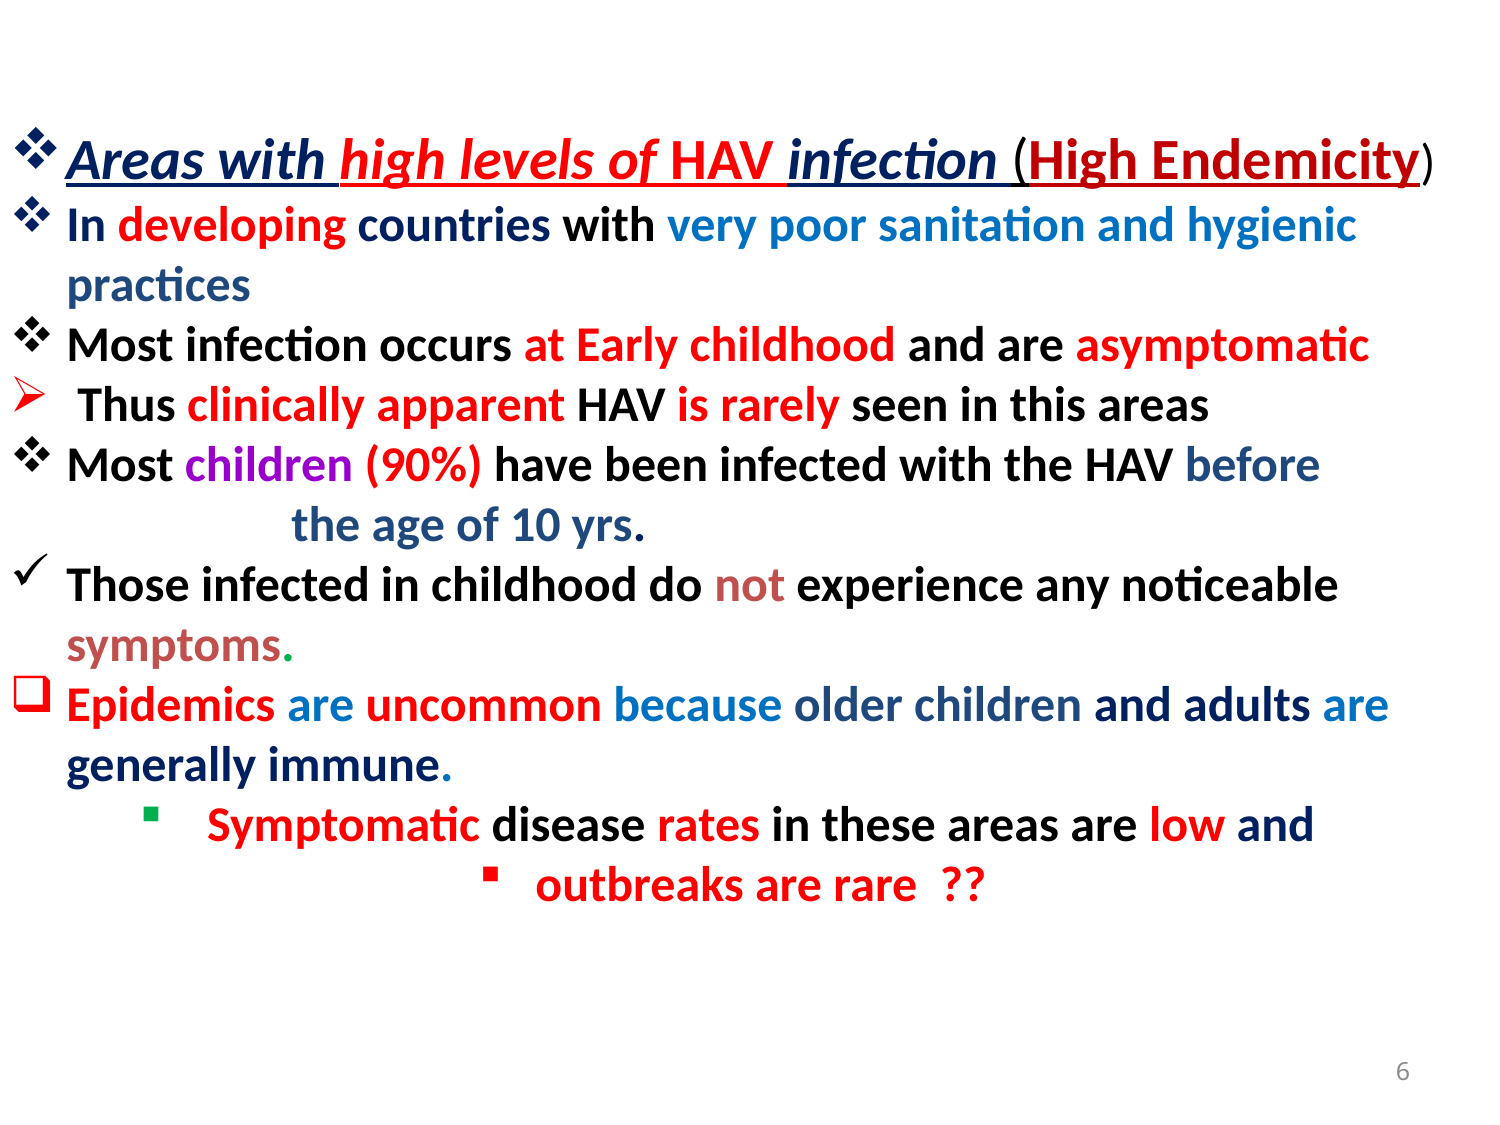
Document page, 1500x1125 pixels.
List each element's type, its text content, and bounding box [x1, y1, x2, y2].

slide_number 6 [1074, 1042, 1425, 1103]
text_box Areas with high levels of HAV infection (High Endemicity) In developing countries with very poor sanitation and hygienic practices Most infection occurs at Early childhood and are asymptomatic Thus clinically apparent HAV is rarely seen in this areas Most children (90%) have been infected with the HAV before the age of 10 yrs. Those infected in childhood do not experience any noticeable symptoms. Epidemics are uncommon because older children and adults are generally immune. Symptomatic disease rates in these areas are low and outbreaks are rare ?? [0, 113, 1471, 919]
